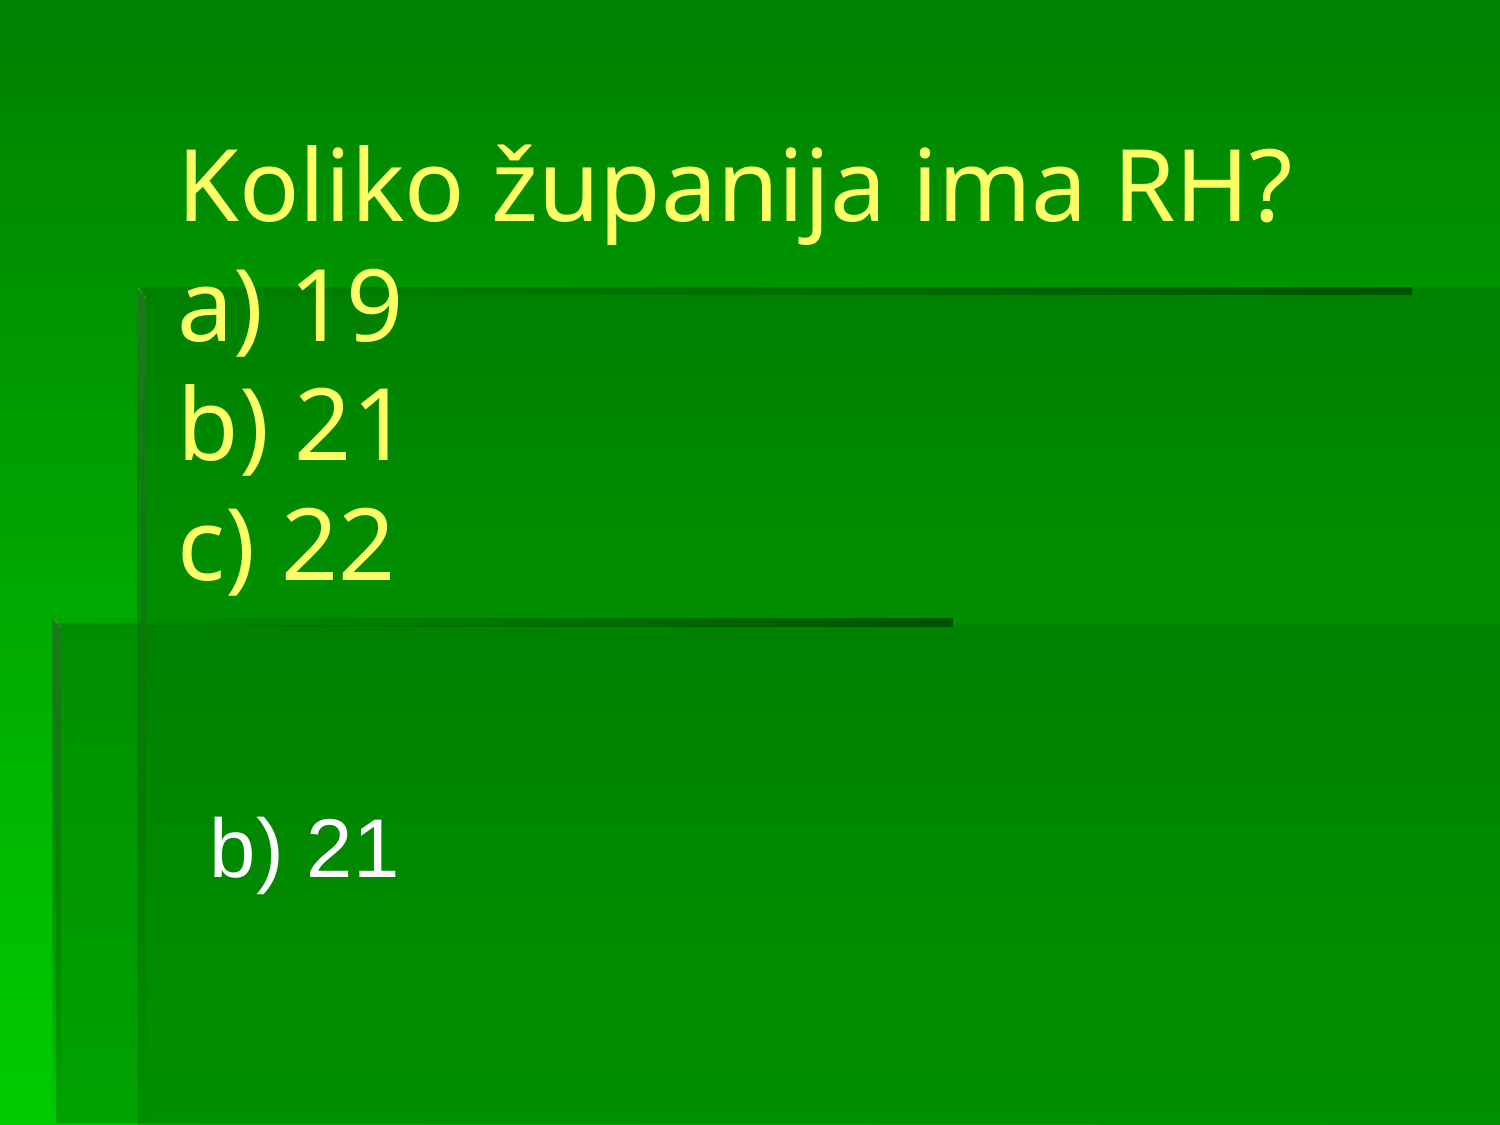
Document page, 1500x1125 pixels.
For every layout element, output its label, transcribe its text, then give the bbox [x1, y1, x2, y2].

subtitle b) 21 [194, 786, 1308, 1000]
title Koliko županija ima RH? a) 19 b) 21 c) 22 [162, 113, 1438, 728]
